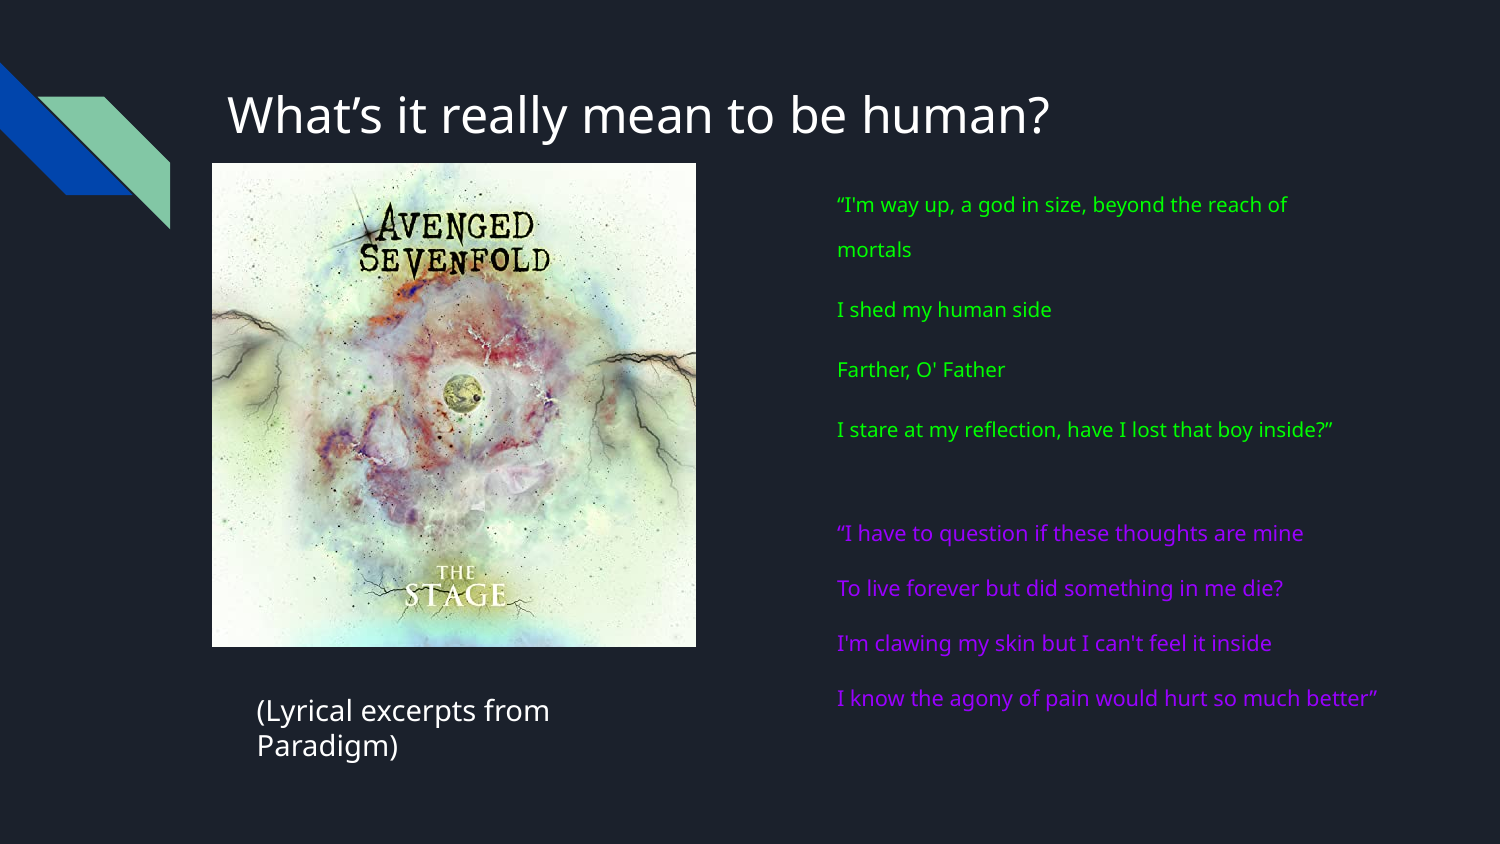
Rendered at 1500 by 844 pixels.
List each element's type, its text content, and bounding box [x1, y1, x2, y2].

picture [212, 163, 696, 647]
text_box (Lyrical excerpts from Paradigm) [241, 677, 696, 778]
text_box “I have to question if these thoughts are mine To live forever but did something in me die? I'm clawing my skin but I can't feel it inside I know the agony of pain would hurt so much better” [822, 500, 1399, 726]
title What’s it really mean to be human? [212, 64, 1368, 215]
list “I'm way up, a god in size, beyond the reach of mortals I shed my human side Farther, O' Father I stare at my reflection, have I lost that boy inside?” [822, 158, 1360, 460]
